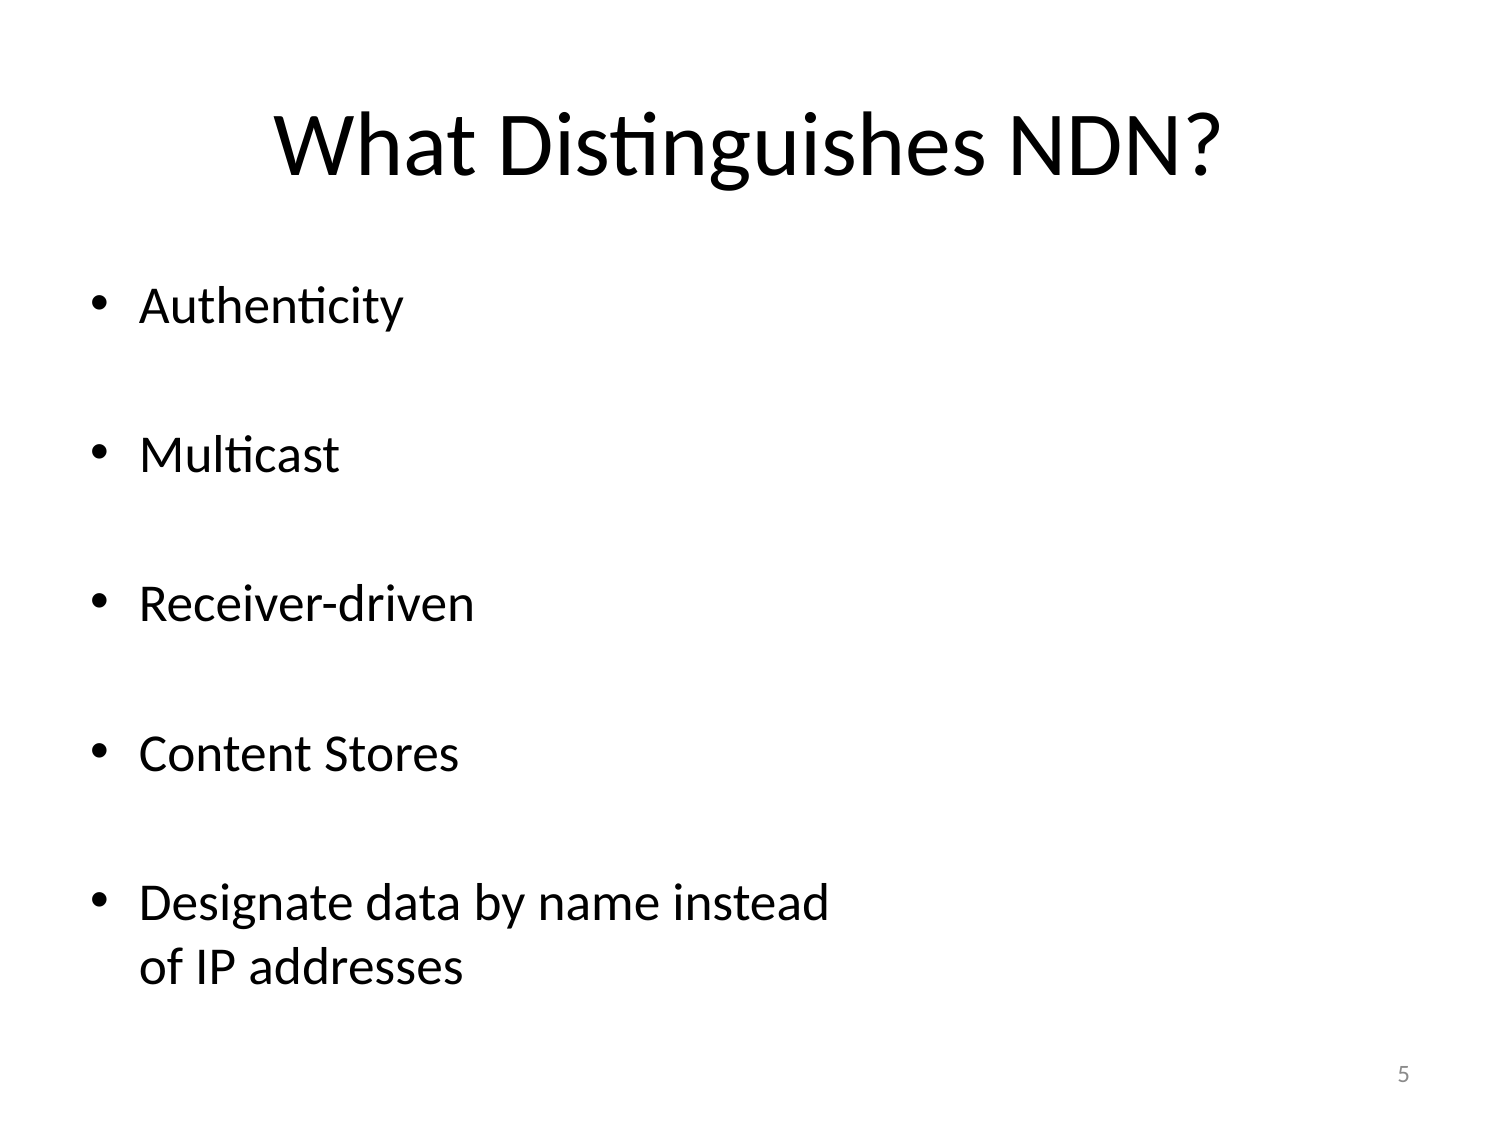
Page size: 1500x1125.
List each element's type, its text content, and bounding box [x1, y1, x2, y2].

slide_number 5 [1074, 1042, 1425, 1103]
title What Distinguishes NDN? [75, 45, 1425, 233]
list Authenticity Multicast Receiver-driven Content Stores Designate data by name instead of IP addresses [75, 262, 857, 1005]
